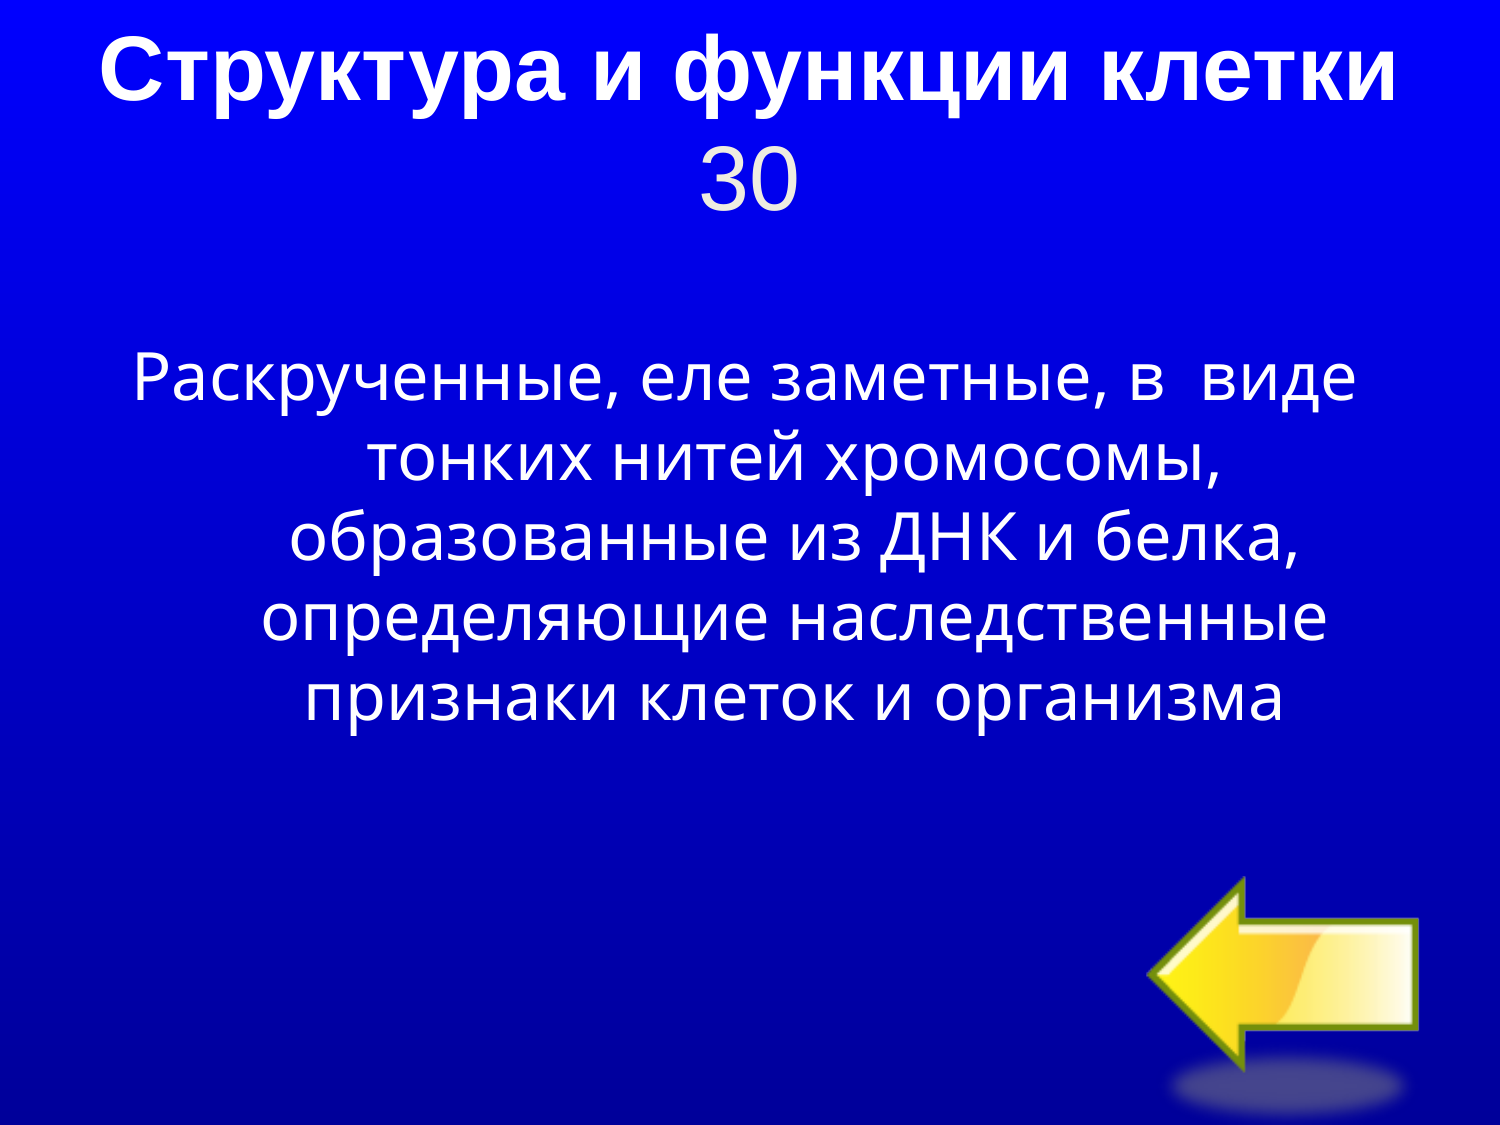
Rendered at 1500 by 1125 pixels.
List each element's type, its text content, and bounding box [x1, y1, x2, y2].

list Раскрученные, еле заметные, в виде тонких нитей хромосомы, образованные из ДНК и белка, определяющие наследственные признаки клеток и организма [70, 326, 1421, 903]
text_box Структура и функции клетки 30 [74, 24, 1425, 213]
picture [1139, 824, 1440, 1125]
